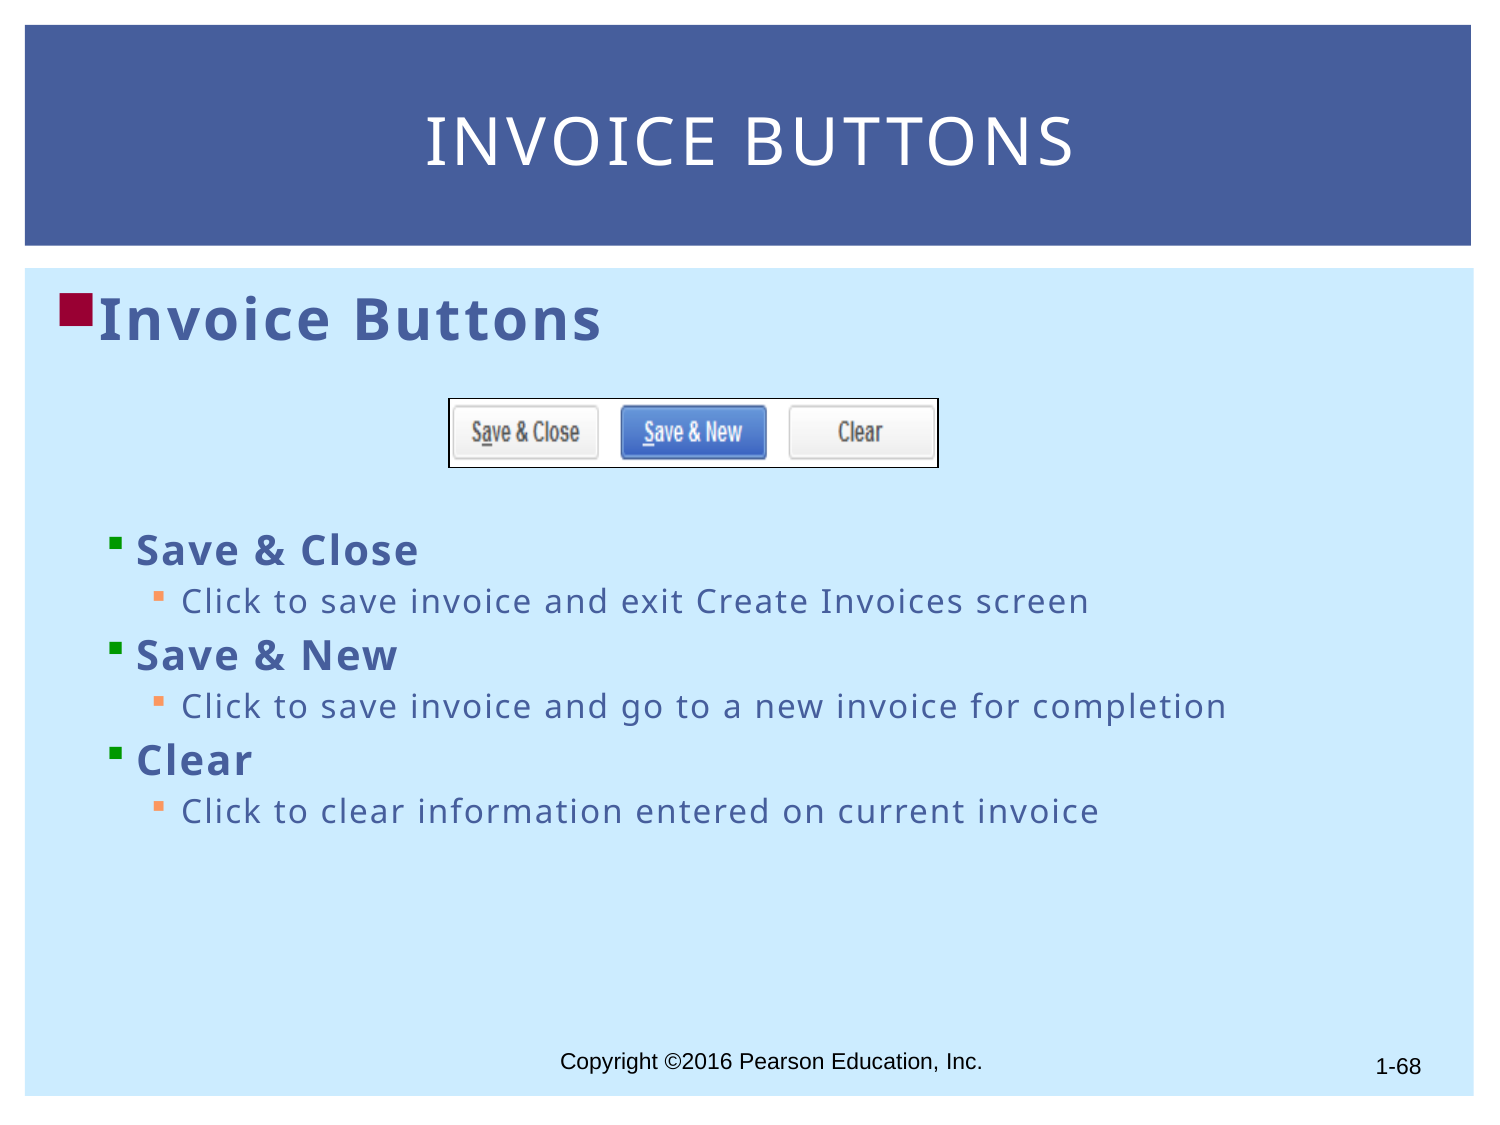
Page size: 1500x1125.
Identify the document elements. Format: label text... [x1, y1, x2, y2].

picture [449, 399, 938, 467]
slide_number 1-68 [1349, 1041, 1448, 1089]
title Invoice Buttons [75, 45, 1425, 233]
list Invoice Buttons Save & Close Click to save invoice and exit Create Invoices screen Save & New Click to save invoice and go to a new invoice for completion Clear Click to clear information entered on current invoice [31, 275, 1382, 1005]
footer Copyright ©2016 Pearson Education, Inc. [500, 1037, 1050, 1083]
